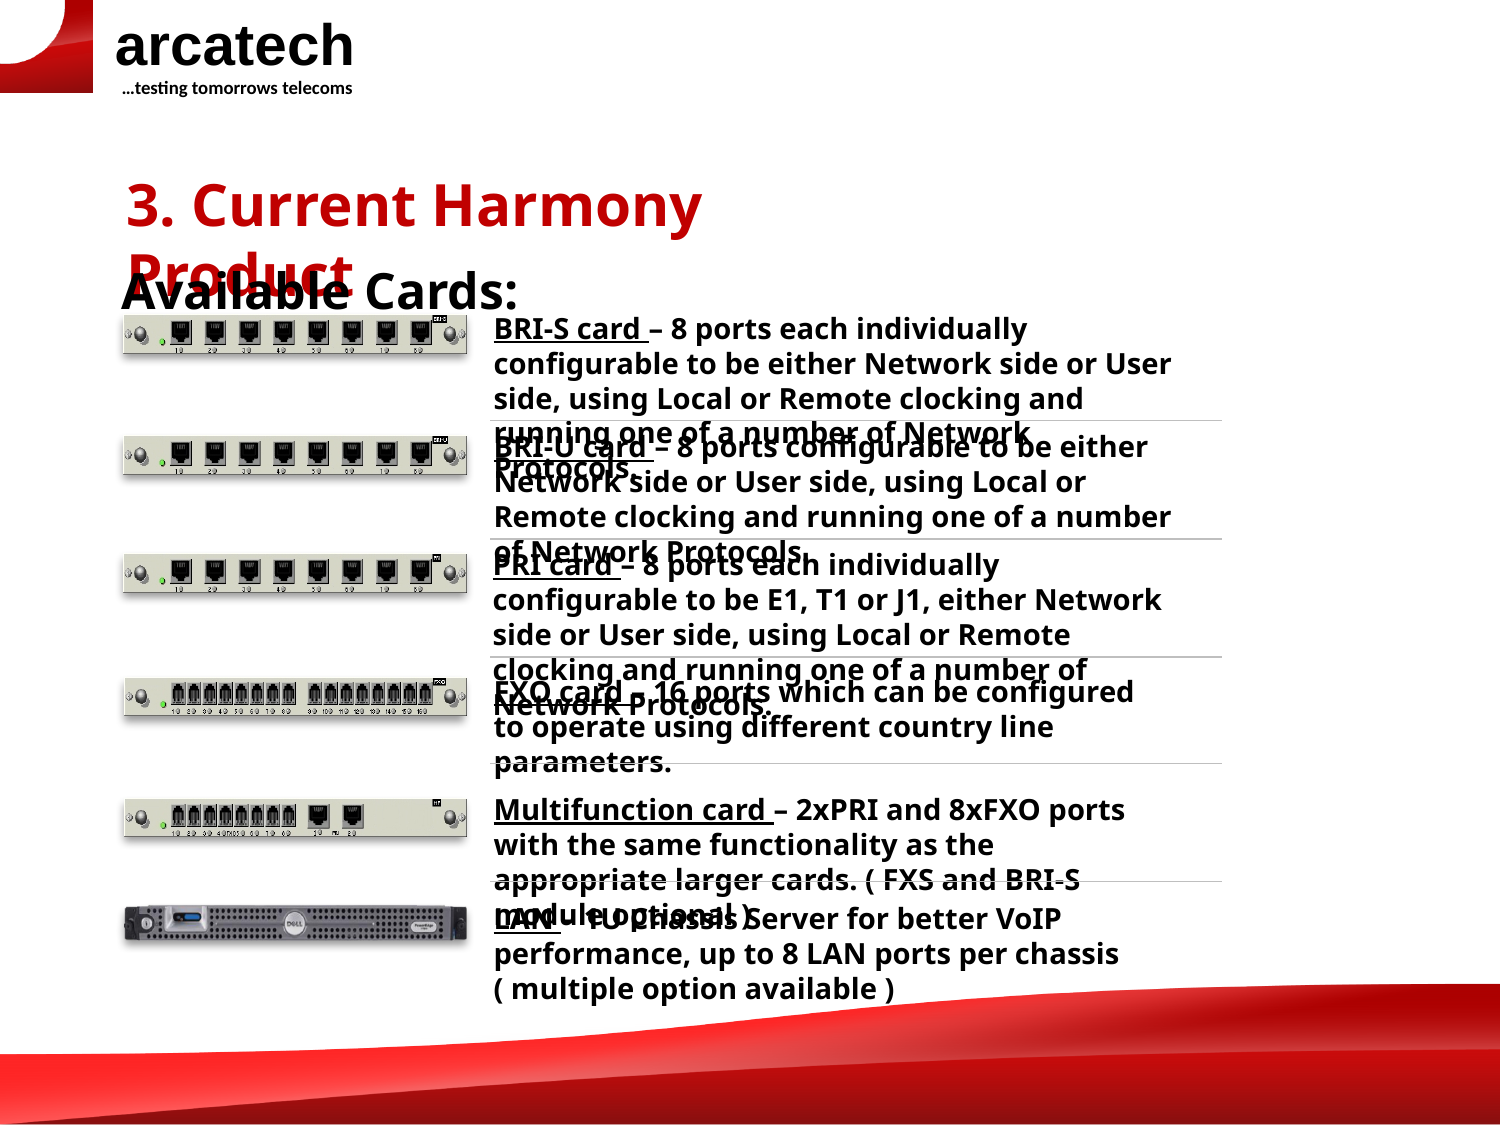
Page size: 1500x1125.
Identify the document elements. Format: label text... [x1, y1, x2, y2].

text_box Multifunction card – 2xPRI and 8xFXO ports with the same functionality as the appropriate larger cards. ( FXS and BRI-S module optional ) [478, 783, 1188, 893]
text_box …testing tomorrows telecoms [106, 68, 414, 106]
text_box 3. Current Harmony Product [112, 161, 863, 302]
picture [123, 314, 468, 355]
picture [124, 798, 467, 837]
picture [123, 435, 468, 476]
text_box FXO card – 16 ports which can be configured to operate using different country line parameters. [478, 665, 1176, 783]
picture [124, 677, 467, 717]
picture [123, 553, 468, 594]
text_box BRI-U card – 8 ports configurable to be either Network side or User side, using Local or Remote clocking and running one of a number of Network Protocols. [478, 420, 1188, 538]
picture [124, 904, 468, 941]
text_box arcatech [100, 0, 467, 85]
picture [0, 982, 1500, 1125]
text_box BRI-S card – 8 ports each individually configurable to be either Network side or User side, using Local or Remote clocking and running one of a number of Network Protocols. [478, 302, 1188, 420]
text_box LAN – 1U Chassis Server for better VoIP performance, up to 8 LAN ports per chassis ( multiple option available ) [478, 893, 1188, 981]
text_box Available Cards: [106, 251, 857, 327]
text_box PRI card – 8 ports each individually configurable to be E1, T1 or J1, either Network side or User side, using Local or Remote clocking and running one of a number of Network Protocols. [477, 538, 1186, 729]
picture [0, 0, 93, 93]
